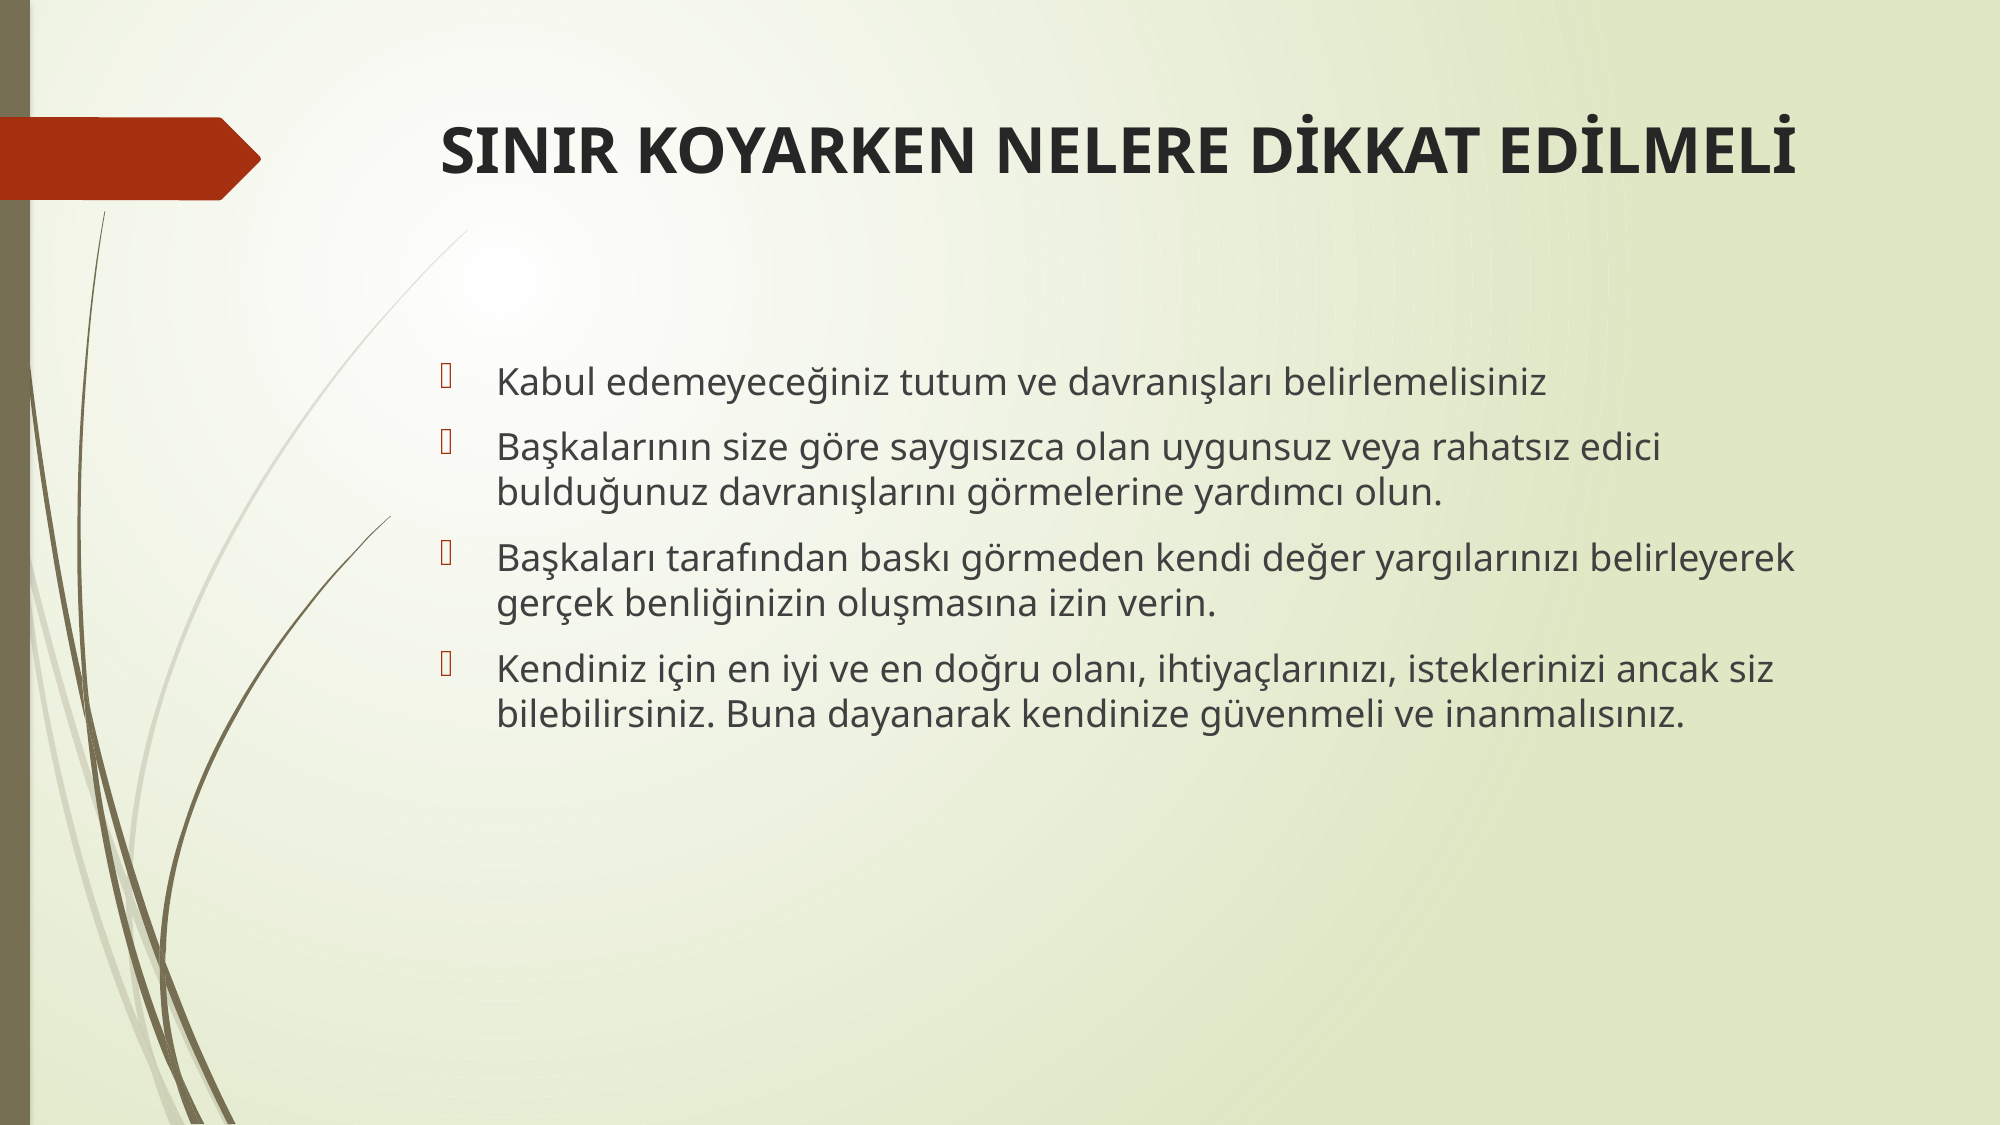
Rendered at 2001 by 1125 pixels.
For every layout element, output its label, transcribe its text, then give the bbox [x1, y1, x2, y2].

title SINIR KOYARKEN NELERE DİKKAT EDİLMELİ [425, 102, 1888, 313]
list Kabul edemeyeceğiniz tutum ve davranışları belirlemelisiniz Başkalarının size göre saygısızca olan uygunsuz veya rahatsız edici bulduğunuz davranışlarını görmelerine yardımcı olun. Başkaları tarafından baskı görmeden kendi değer yargılarınızı belirleyerek gerçek benliğinizin oluşmasına izin verin. Kendiniz için en iyi ve en doğru olanı, ihtiyaçlarınızı, isteklerinizi ancak siz bilebilirsiniz. Buna dayanarak kendinize güvenmeli ve inanmalısınız. [424, 350, 1888, 970]
